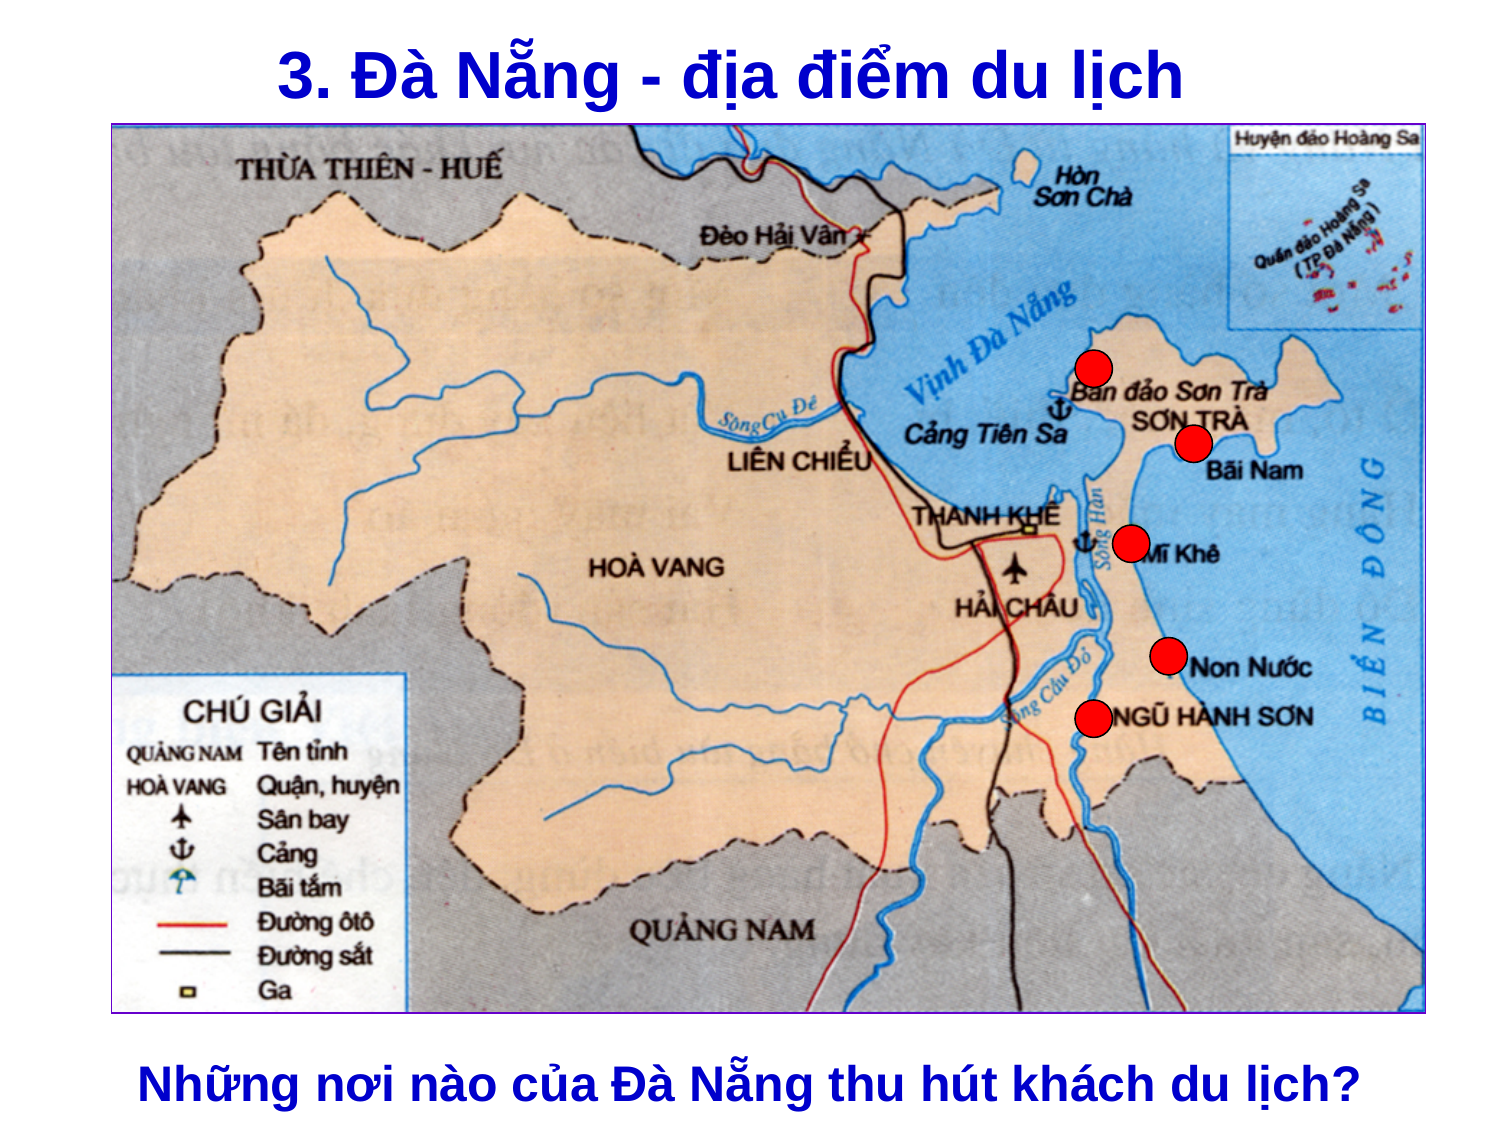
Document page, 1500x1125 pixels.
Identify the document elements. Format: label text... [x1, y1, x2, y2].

picture [112, 124, 1426, 1013]
text_box Những nơi nào của Đà Nẵng thu hút khách du lịch? [0, 1037, 1500, 1125]
text_box 3. Đà Nẵng - địa điểm du lịch [0, 24, 1500, 120]
